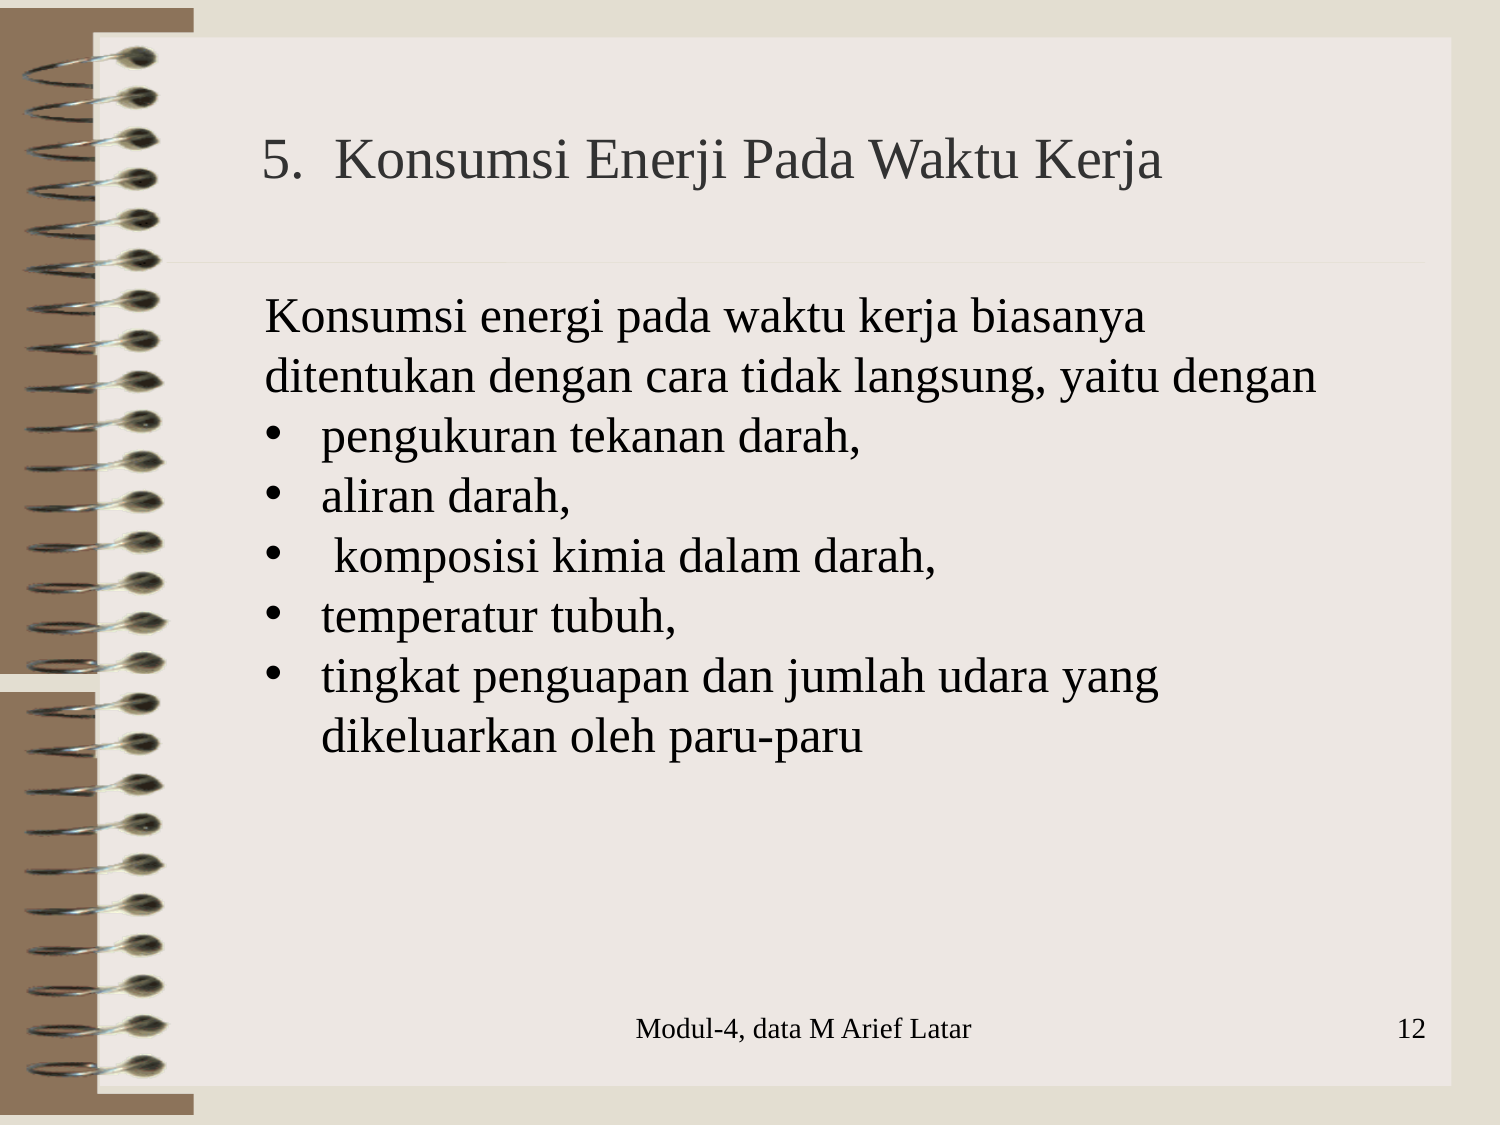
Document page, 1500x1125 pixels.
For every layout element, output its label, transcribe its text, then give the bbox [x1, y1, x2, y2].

picture [0, 692, 194, 1115]
slide_number 12 [1128, 1001, 1442, 1078]
text_box 5. Konsumsi Enerji Pada Waktu Kerja [200, 112, 1225, 213]
picture [0, 8, 194, 674]
footer Modul-4, data M Arief Latar [566, 1001, 1042, 1078]
text_box Konsumsi energi pada waktu kerja biasanya ditentukan dengan cara tidak langsung, yaitu dengan pengukuran tekanan darah, aliran darah, komposisi kimia dalam darah, temperatur tubuh, tingkat penguapan dan jumlah udara yang dikeluarkan oleh paru-paru [249, 274, 1363, 770]
